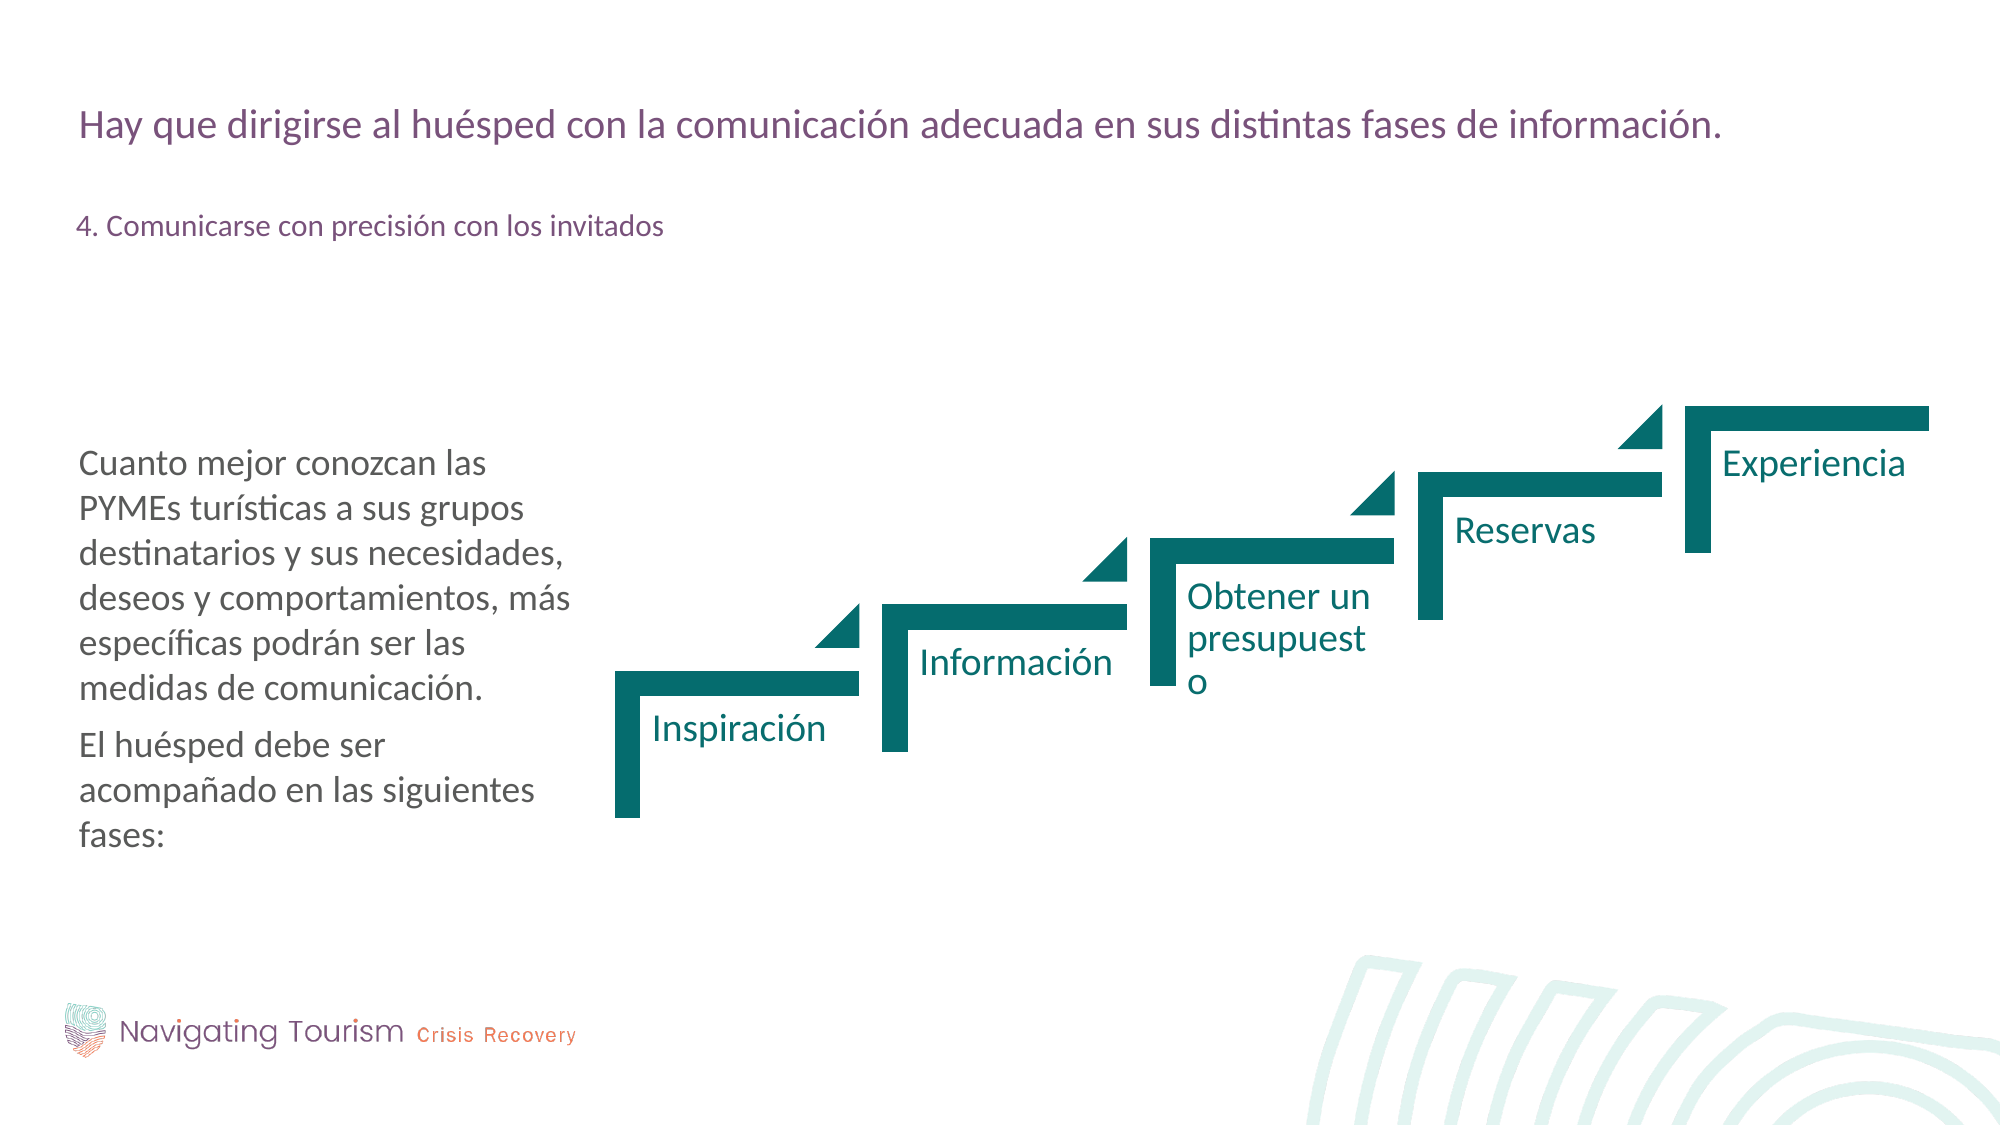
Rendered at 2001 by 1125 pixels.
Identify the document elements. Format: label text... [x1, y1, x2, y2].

list 4. Comunicarse con precisión con los invitados [60, 202, 1946, 245]
picture [1298, 955, 2000, 1125]
picture [112, 1025, 577, 1056]
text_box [615, 406, 1930, 888]
list Hay que dirigirse al huésped con la comunicación adecuada en sus distintas fases de información. [63, 94, 1946, 191]
list Cuanto mejor conozcan las PYMEs turísticas a sus grupos destinatarios y sus necesidades, deseos y comportamientos, más específicas podrán ser las medidas de comunicación. El huésped debe ser acompañado en las siguientes fases: [63, 268, 588, 1025]
picture [65, 1025, 111, 1061]
